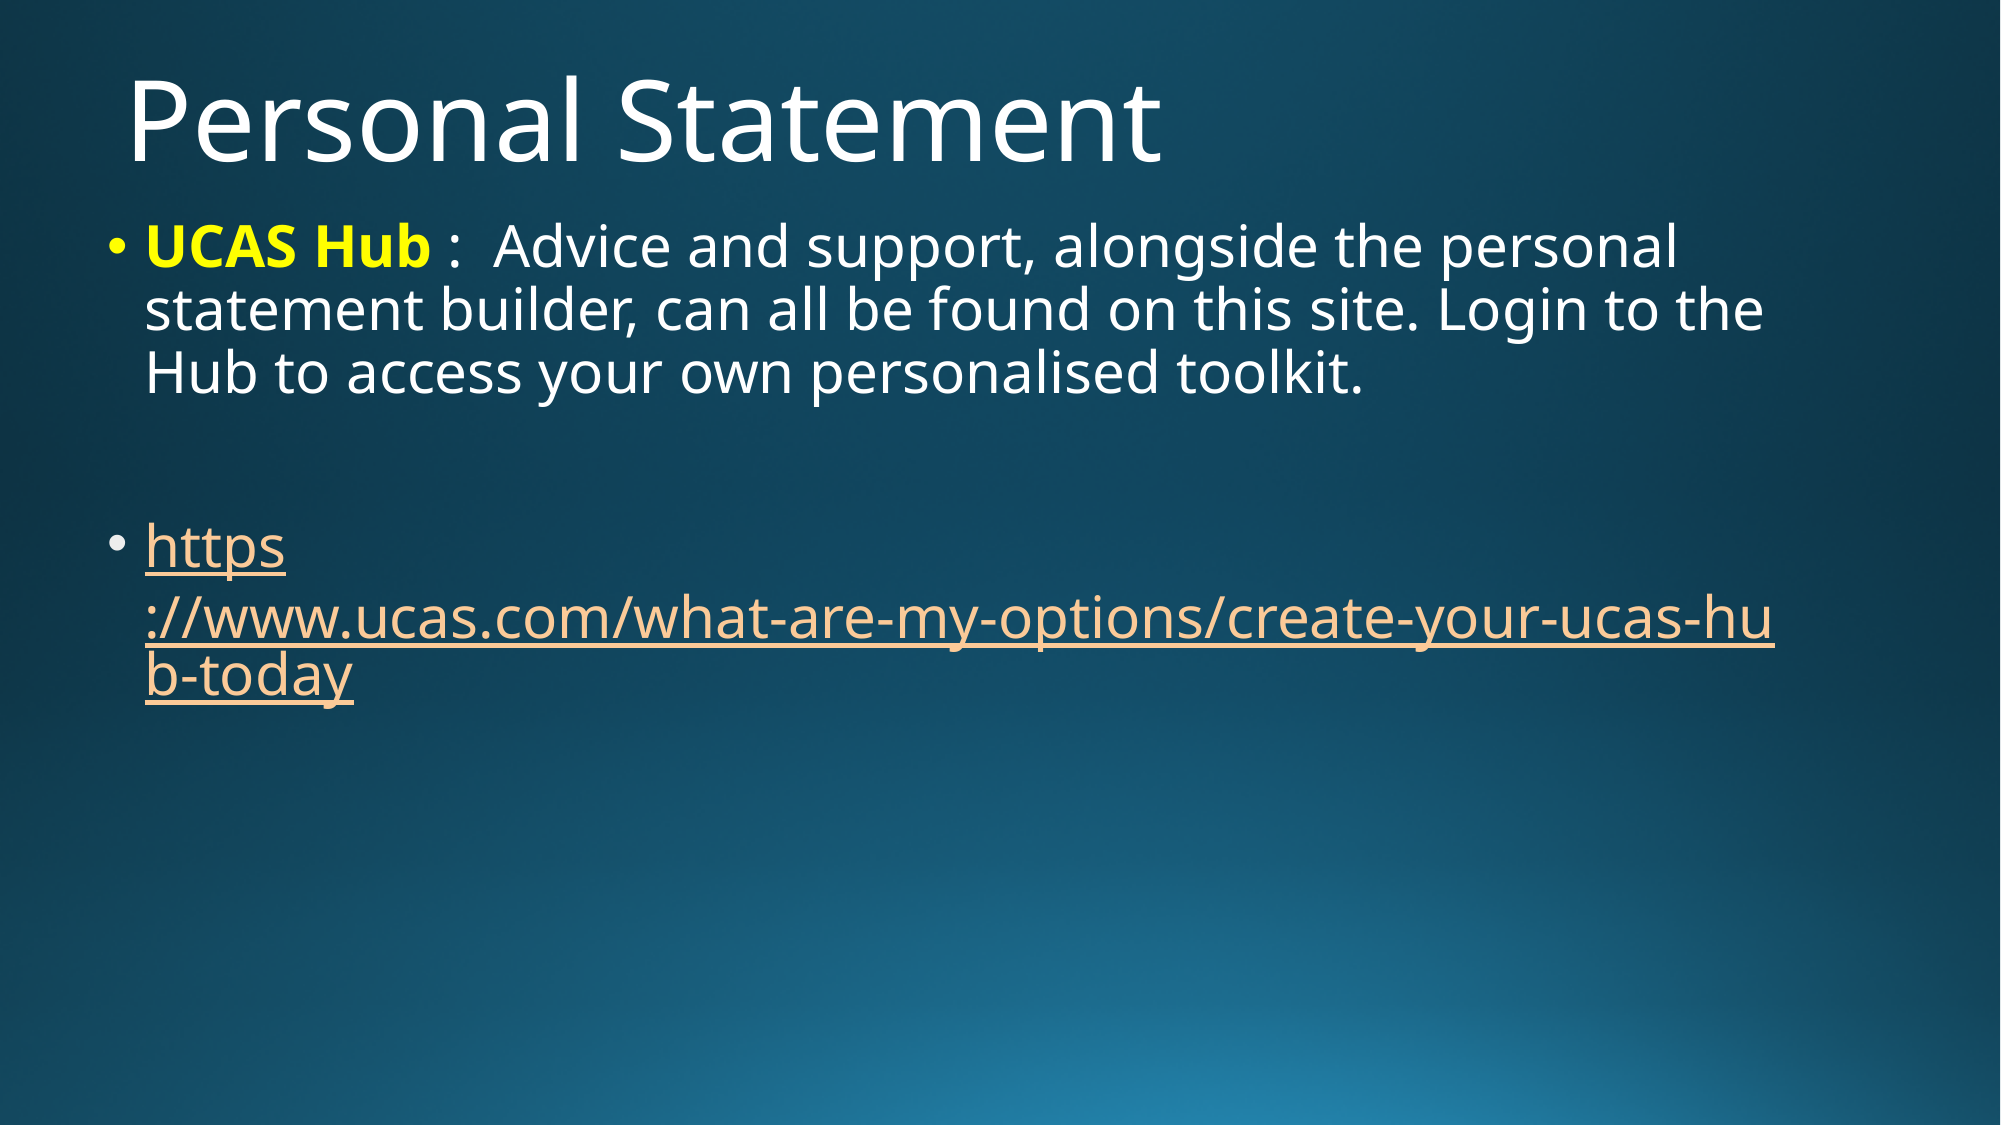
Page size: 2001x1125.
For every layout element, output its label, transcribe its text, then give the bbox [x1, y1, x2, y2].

picture [0, 0, 2001, 1125]
title Personal Statement [109, 16, 1835, 234]
list UCAS Hub : Advice and support, alongside the personal statement builder, can all be found on this site. Login to the Hub to access your own personalised toolkit. https://www.ucas.com/what-are-my-options/create-your-ucas-hub-today [92, 210, 1814, 924]
